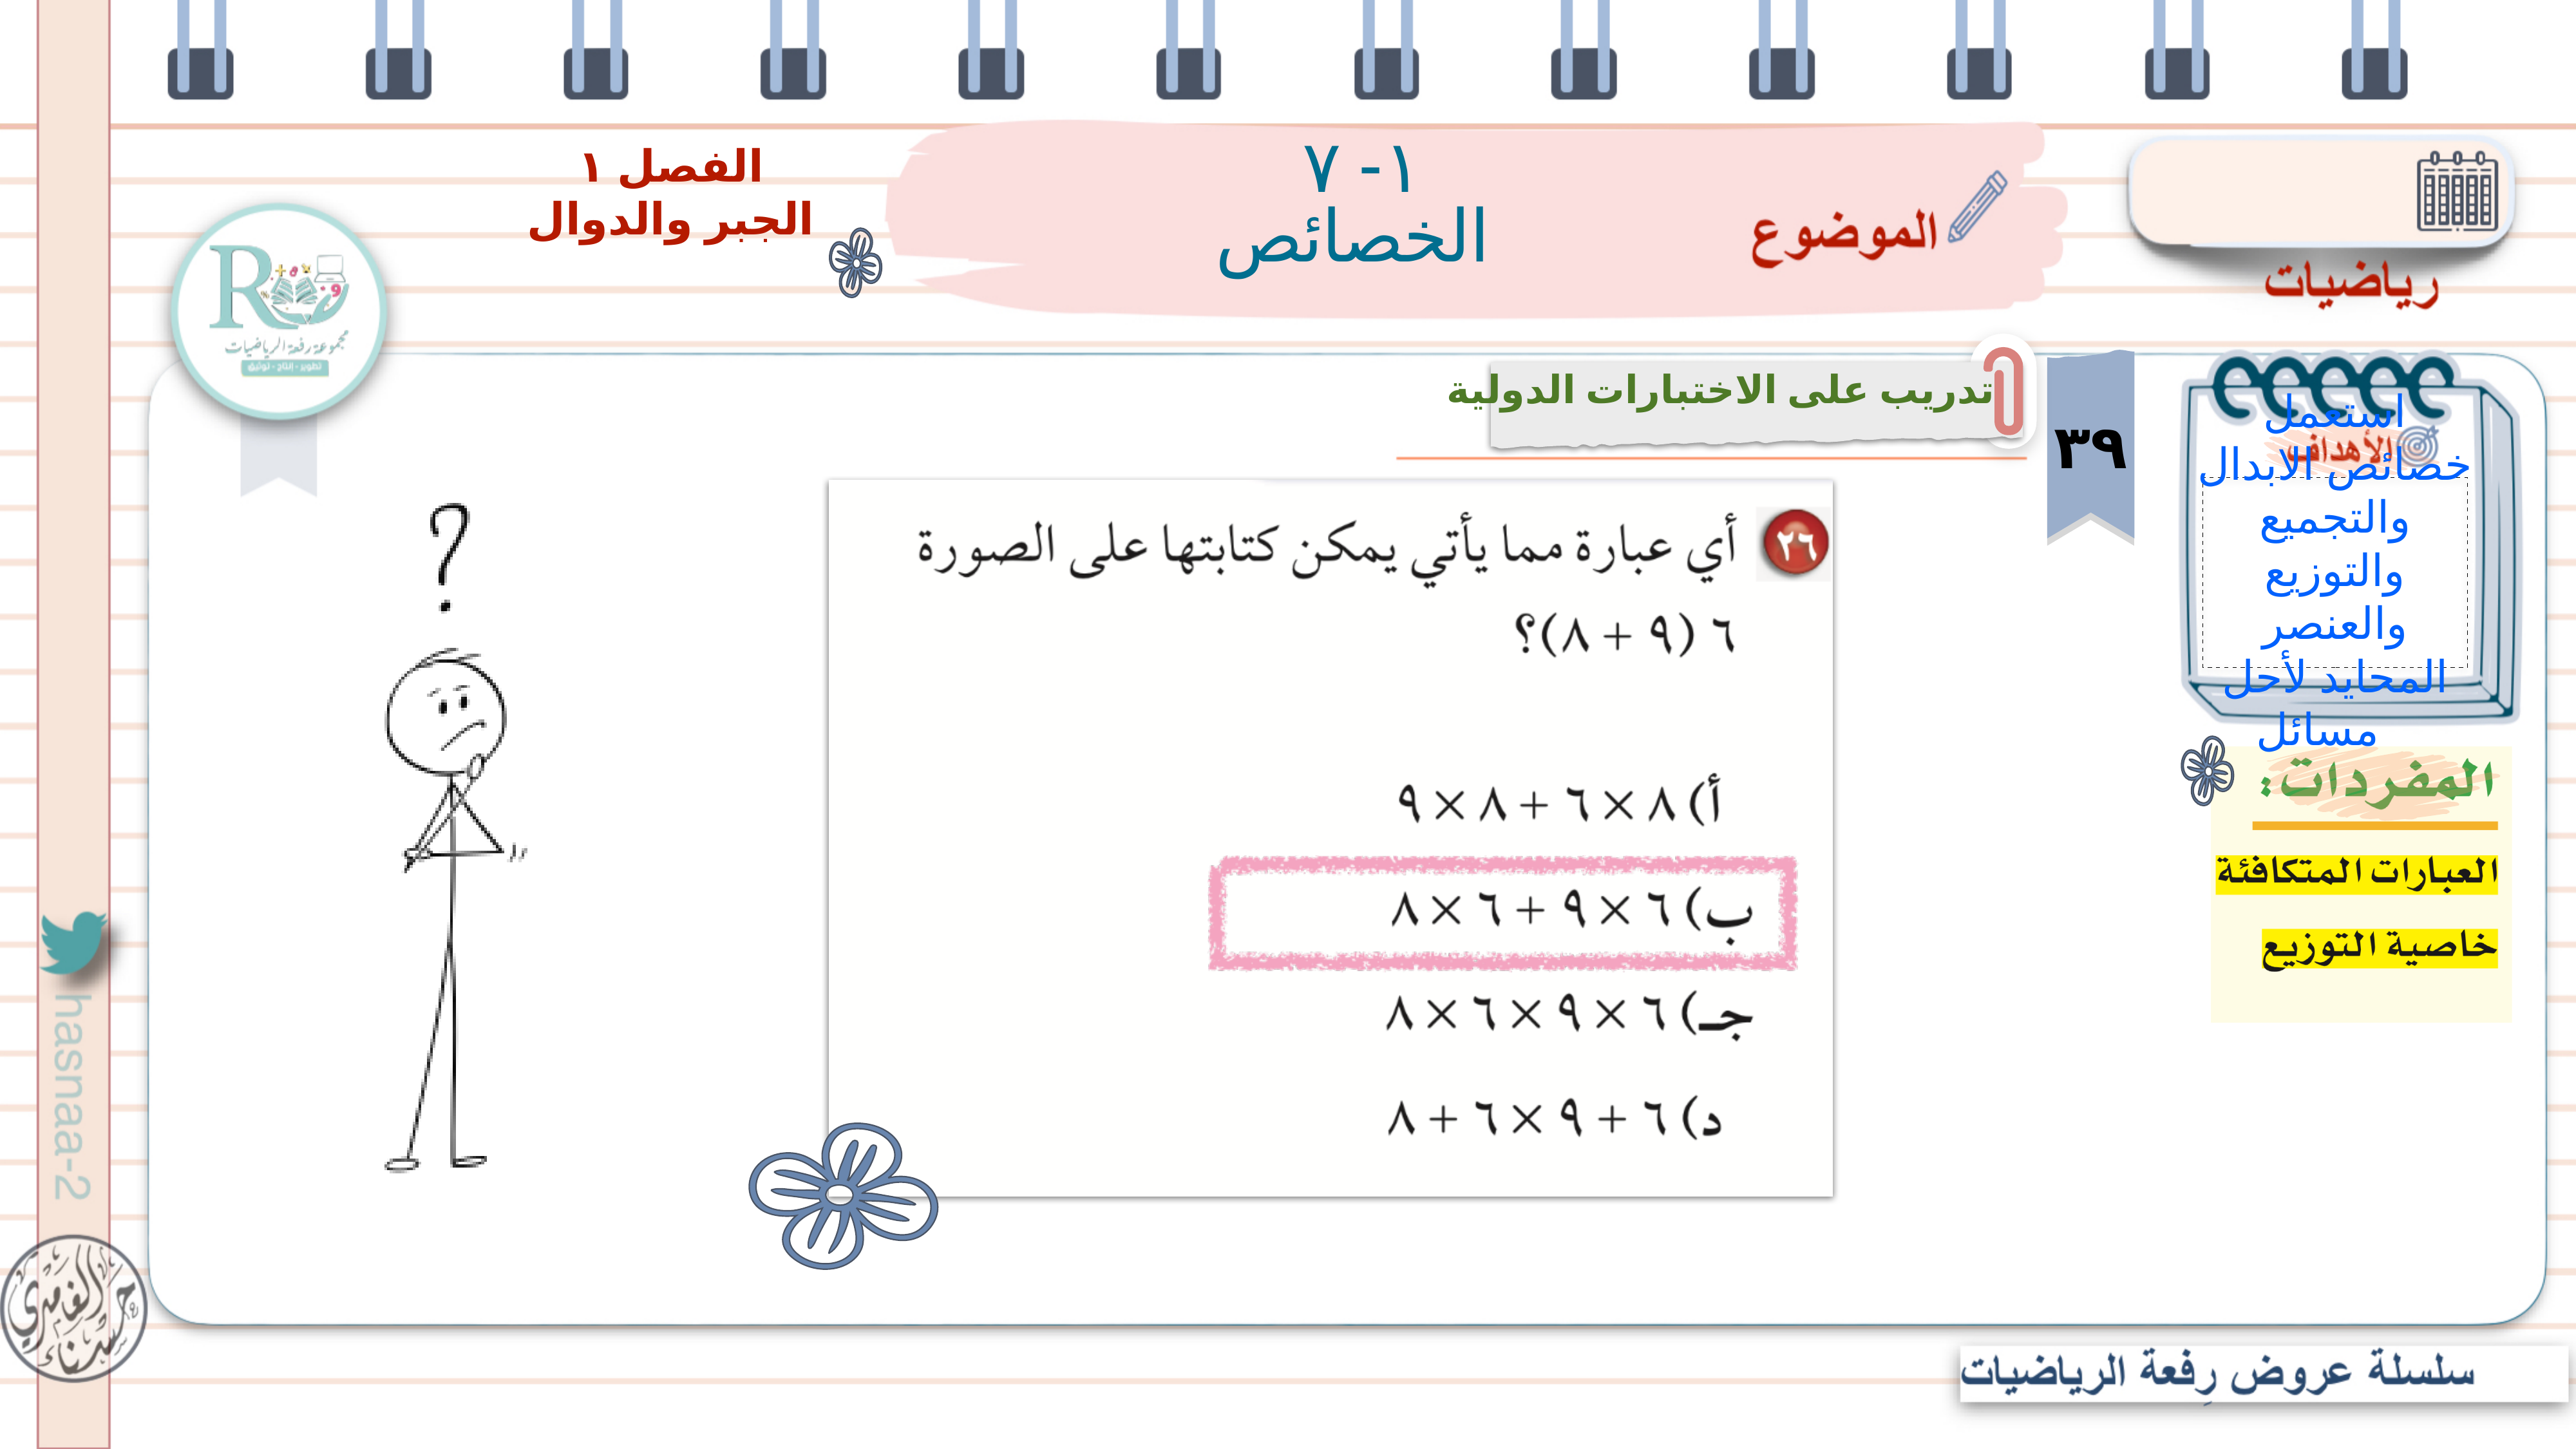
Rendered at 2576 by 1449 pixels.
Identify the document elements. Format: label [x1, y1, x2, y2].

picture [0, 0, 2576, 1449]
text_box [829, 228, 882, 298]
text_box [2181, 736, 2234, 806]
text_box [749, 1136, 938, 1269]
text_box [2047, 349, 2135, 546]
text_box [1490, 349, 2023, 449]
